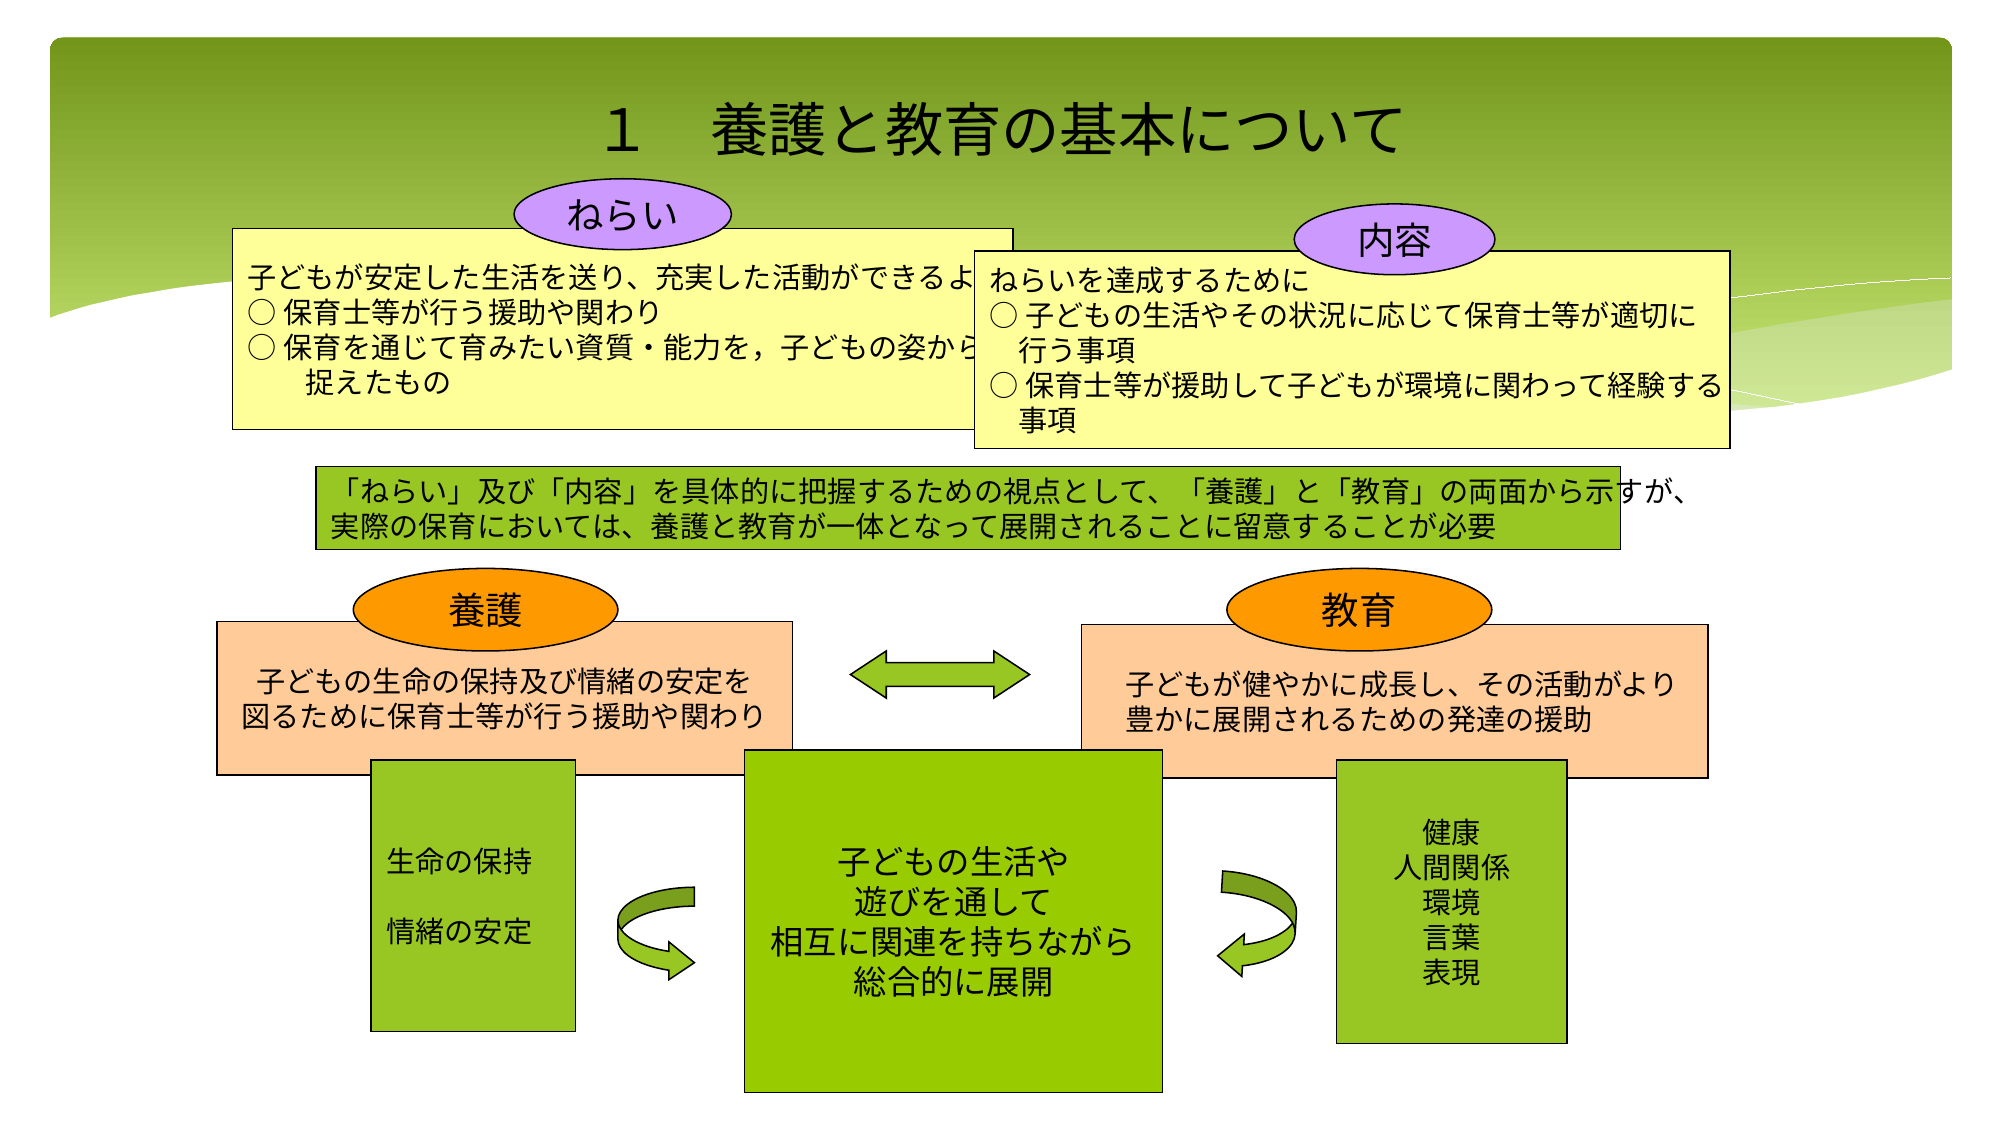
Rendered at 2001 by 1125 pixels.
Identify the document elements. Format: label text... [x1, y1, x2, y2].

text_box 内容 [1294, 203, 1495, 275]
text_box 健康 人間関係 環境 言葉 表現 [1336, 759, 1567, 1044]
text_box 生命の保持 情緒の安定 [371, 760, 576, 1032]
text_box 子どもの生活や 遊びを通して 相互に関連を持ちながら 総合的に展開 [744, 749, 1163, 1093]
text_box ねらい [514, 178, 732, 250]
text_box 子どもの生命の保持及び情緒の安定を 図るために保育士等が行う援助や関わり [216, 621, 793, 776]
text_box 教育 [1226, 568, 1492, 651]
text_box 養護 [353, 568, 618, 651]
title １ 養護と教育の基本について [100, 42, 1901, 171]
text_box [1217, 871, 1297, 977]
text_box 子どもが健やかに成長し、その活動がより 豊かに展開されるための発達の援助 [1081, 624, 1708, 778]
text_box 子どもが安定した生活を送り、充実した活動ができるよう ○保育士等が行う援助や関わり ○保育を通じて育みたい資質・能力を，子どもの姿から 捉えたもの [232, 228, 1013, 430]
text_box ねらいを達成するために ○子どもの生活やその状況に応じて保育士等が適切に 行う事項 ○保育士等が援助して子どもが環境に関わって経験する 事項 [974, 251, 1731, 449]
text_box 「ねらい」及び「内容」を具体的に把握するための視点として、「養護」と「教育」の両面から示すが、 実際の保育においては、養護と教育が一体となって展開されることに留意することが必要 [316, 466, 1621, 550]
text_box [617, 887, 695, 980]
text_box [850, 650, 1030, 699]
